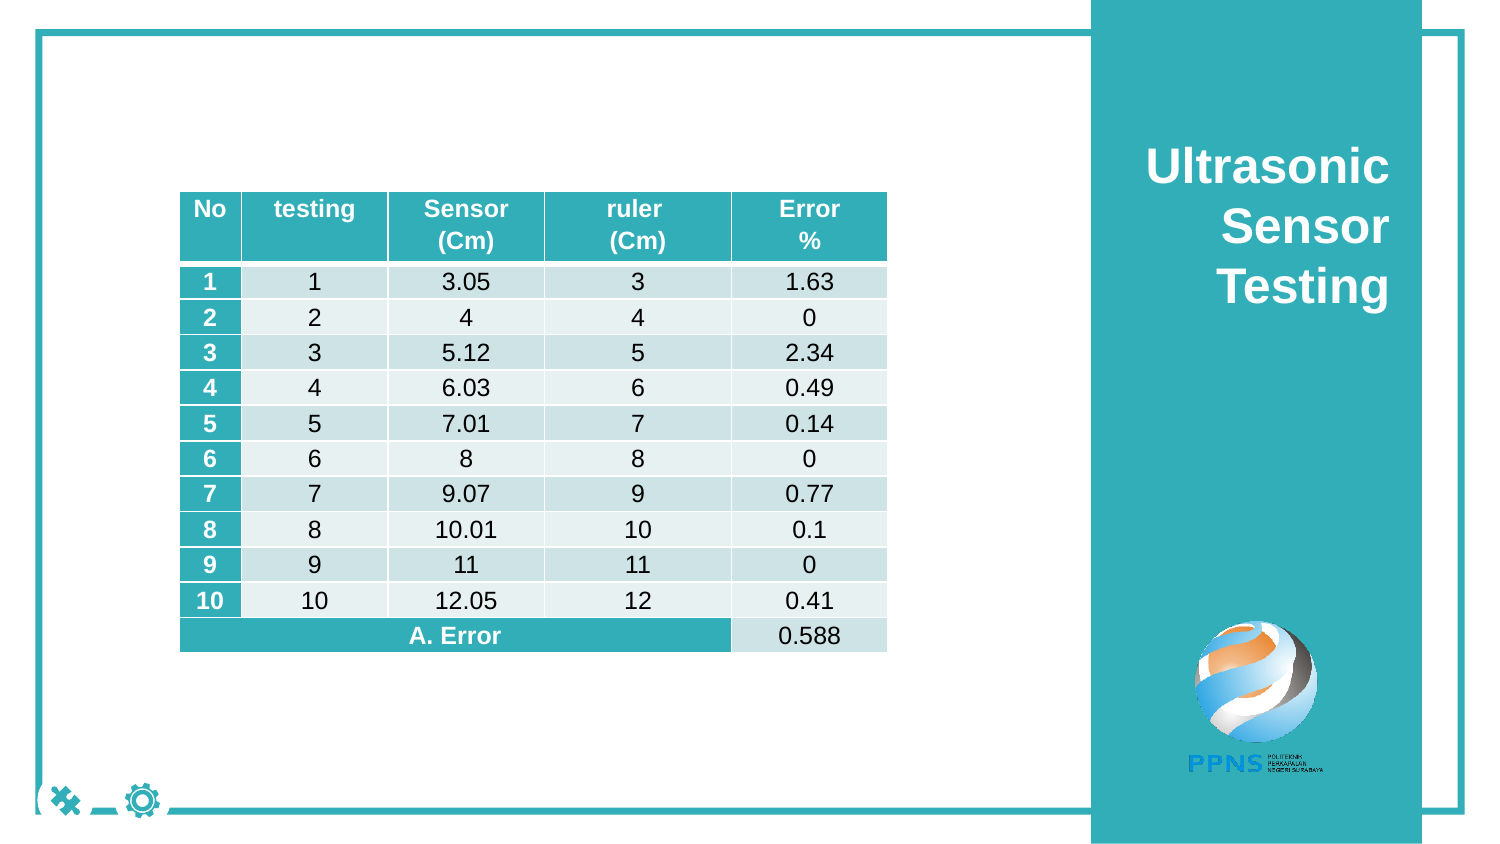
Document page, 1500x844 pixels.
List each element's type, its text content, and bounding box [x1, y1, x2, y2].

table_cell 11 [389, 548, 544, 581]
table_cell 5 [242, 406, 387, 440]
text_box [48, 783, 83, 818]
table_cell 12 [545, 583, 731, 617]
table_cell A. Error [180, 618, 731, 652]
table_cell 1 [242, 267, 387, 298]
table_cell 3.05 [389, 267, 544, 298]
table_header No [180, 192, 241, 261]
table_cell 6 [180, 442, 241, 475]
table_cell 6 [242, 442, 387, 475]
table_cell 0 [732, 442, 887, 475]
table_cell 9 [180, 548, 241, 581]
table_cell 5 [545, 335, 731, 369]
table_cell 0.77 [732, 477, 887, 511]
text_box [112, 769, 173, 831]
table_header ruler (Cm) [545, 192, 731, 261]
table_cell 2 [180, 300, 241, 334]
table_cell 9 [242, 548, 387, 581]
table_cell 10 [180, 583, 241, 617]
table_cell 10 [242, 583, 387, 617]
table_header testing [242, 192, 387, 261]
table_cell 6 [545, 371, 731, 404]
table_cell 0 [732, 548, 887, 581]
table_cell 4 [545, 300, 731, 334]
table_cell 4 [242, 371, 387, 404]
text_box [33, 27, 1089, 817]
table_cell 0.41 [732, 583, 887, 617]
table_cell 4 [180, 371, 241, 404]
table_cell 0.1 [732, 512, 887, 546]
text_box [1424, 27, 1467, 817]
table_cell 10 [545, 512, 731, 546]
table_cell 7 [242, 477, 387, 511]
table_cell 2 [242, 300, 387, 334]
table_cell 6.03 [389, 371, 544, 404]
picture [1187, 621, 1323, 772]
table_cell 7.01 [389, 406, 544, 440]
table_cell 0 [732, 300, 887, 334]
table_cell 7 [180, 477, 241, 511]
text_box [122, 780, 163, 821]
table_cell 9.07 [389, 477, 544, 511]
table_cell 3 [180, 335, 241, 369]
table_cell 8 [180, 512, 241, 546]
table_cell 4 [389, 300, 544, 334]
table_cell 8 [242, 512, 387, 546]
table_cell 5.12 [389, 335, 544, 369]
table_header Error % [732, 192, 887, 261]
table_cell 1.63 [732, 267, 887, 298]
table_cell 2.34 [732, 335, 887, 369]
table_cell 7 [545, 406, 731, 440]
table_header Sensor (Cm) [389, 192, 544, 261]
table_cell 0.14 [732, 406, 887, 440]
table_cell 8 [545, 442, 731, 475]
table_cell 9 [545, 477, 731, 511]
text_box [1089, 0, 1424, 844]
table_cell 8 [389, 442, 544, 475]
table_cell 11 [545, 548, 731, 581]
table_cell 3 [242, 335, 387, 369]
table_cell 5 [180, 406, 241, 440]
table_cell 10.01 [389, 512, 544, 546]
text_box Ultrasonic Sensor Testing [1109, 126, 1405, 363]
text_box [35, 769, 96, 831]
table_cell 3 [545, 267, 731, 298]
table_cell 1 [180, 267, 241, 298]
table_cell 0.588 [732, 618, 887, 652]
picture [1231, 763, 1238, 772]
table_cell 12.05 [389, 583, 544, 617]
table_cell 0.49 [732, 371, 887, 404]
